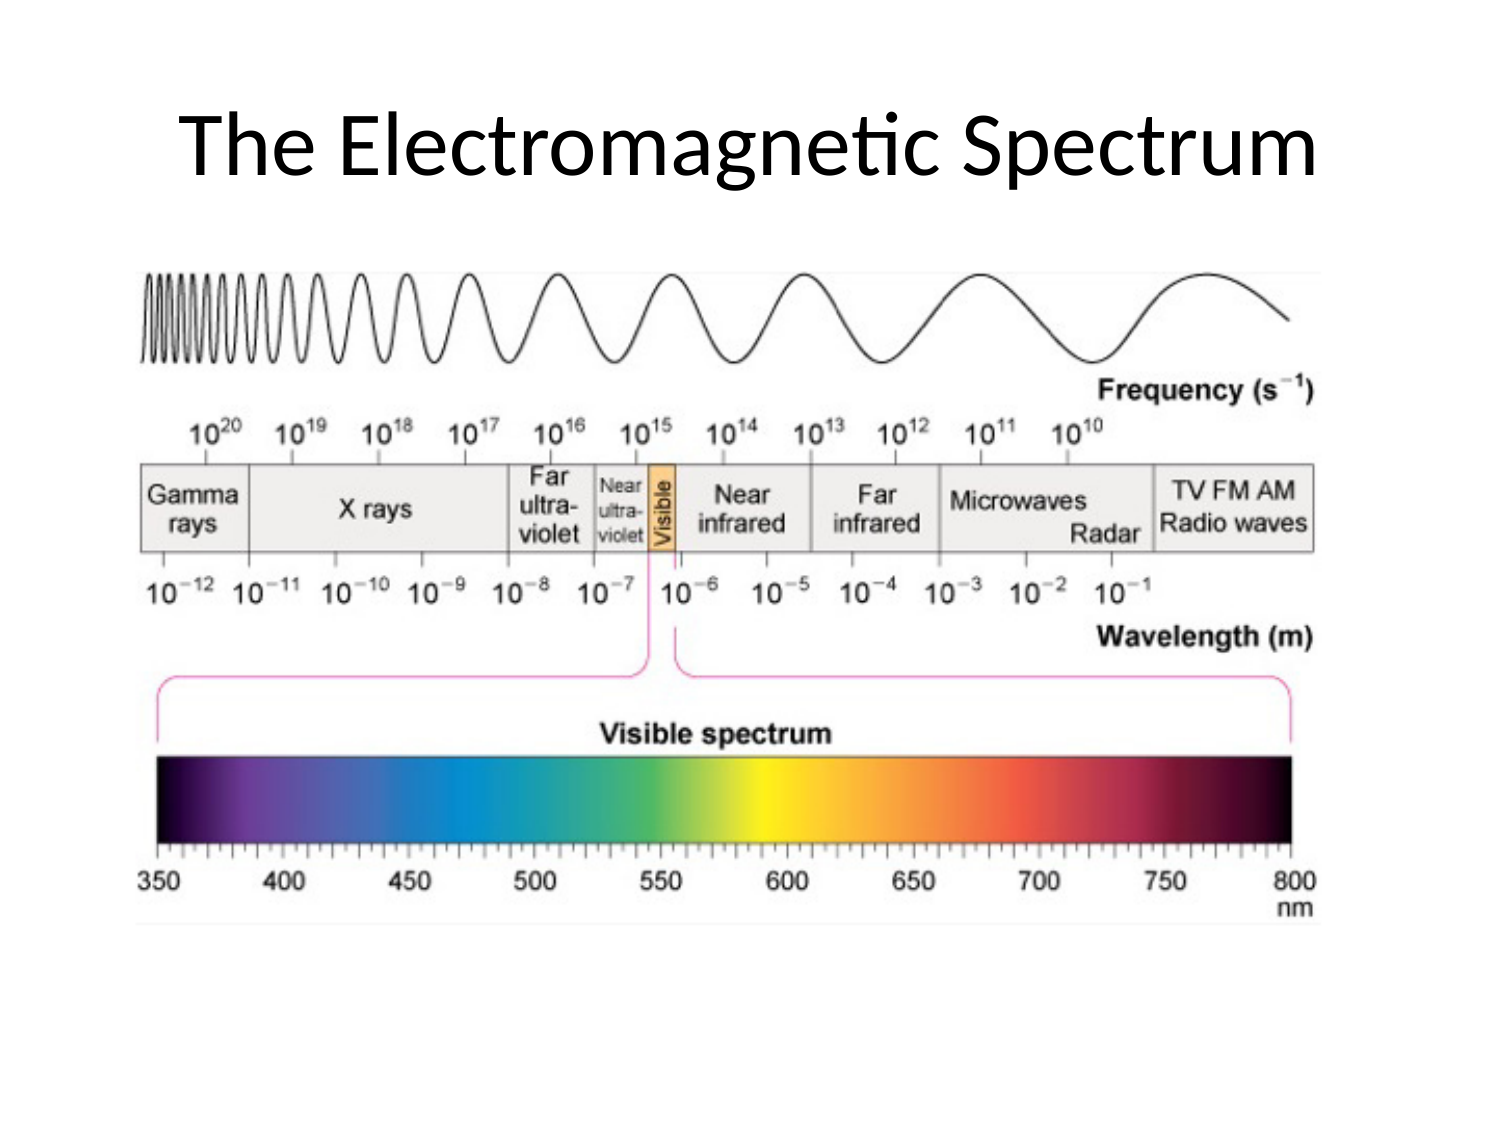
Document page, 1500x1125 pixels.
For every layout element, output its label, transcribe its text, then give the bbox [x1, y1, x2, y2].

picture [99, 262, 1341, 938]
title The Electromagnetic Spectrum [75, 45, 1425, 233]
